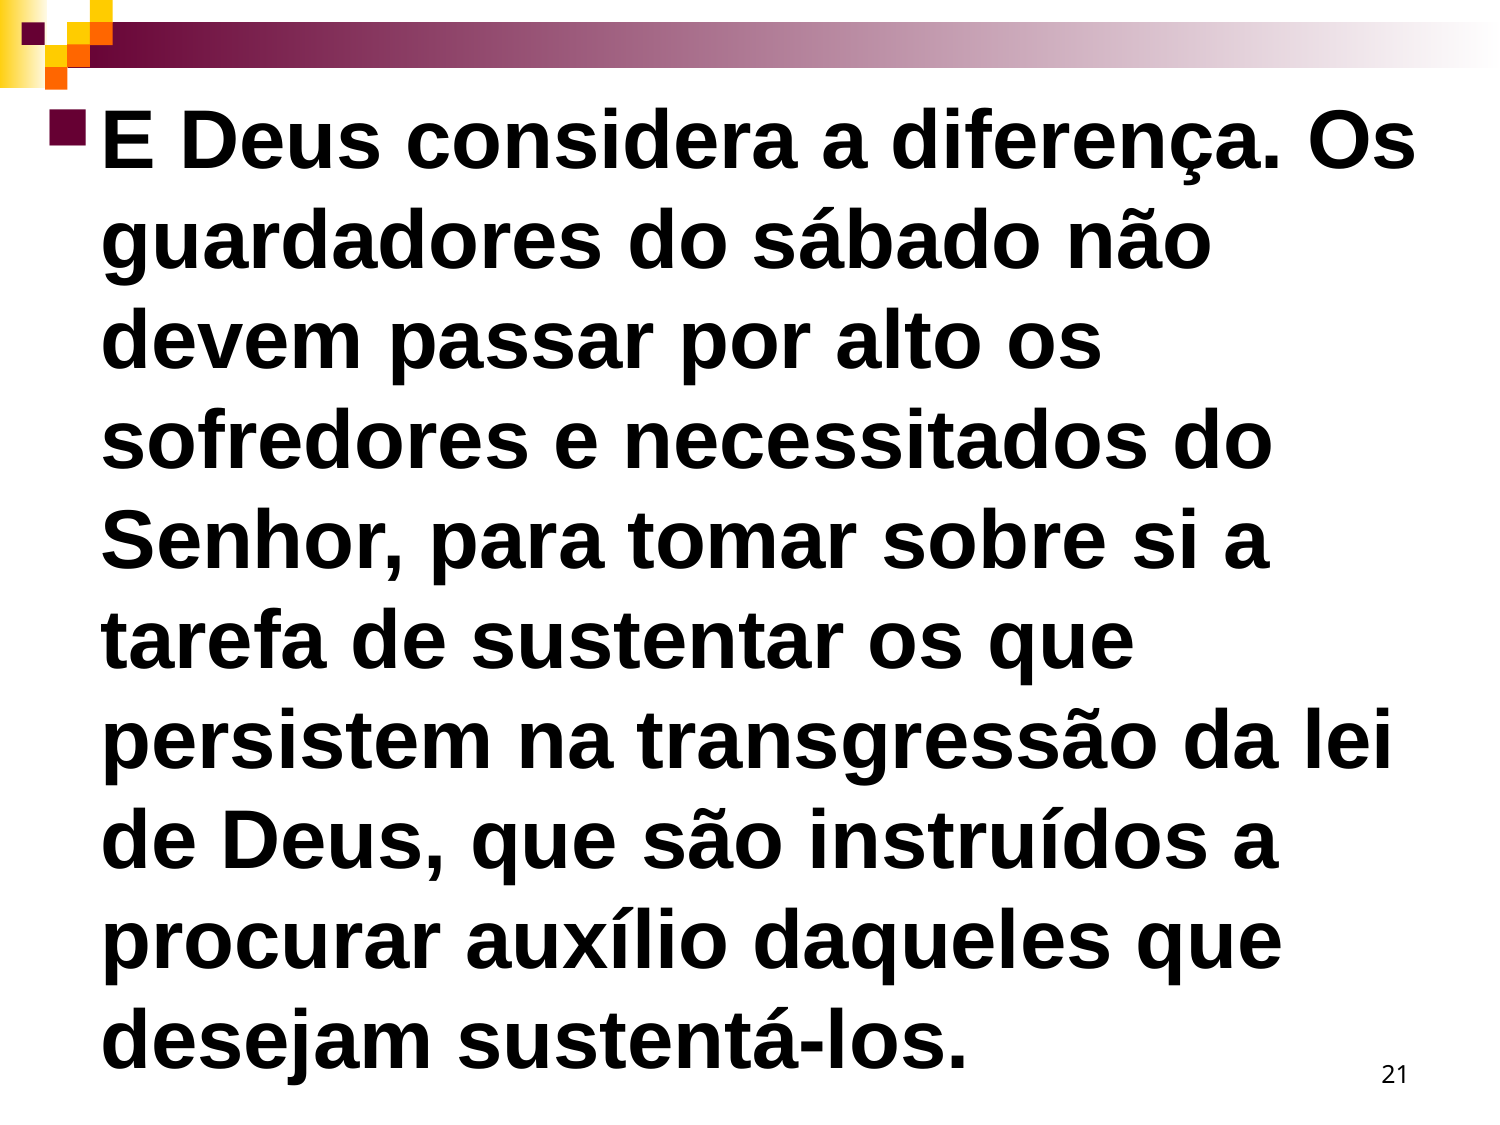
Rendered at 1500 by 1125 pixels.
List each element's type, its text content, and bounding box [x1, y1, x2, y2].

list E Deus considera a diferença. Os guardadores do sábado não devem passar por alto os sofredores e necessitados do Senhor, para tomar sobre si a tarefa de sustentar os que persistem na transgressão da lei de Deus, que são instruídos a procurar auxílio daqueles que desejam sustentá-los. [29, 78, 1436, 1071]
slide_number 21 [1074, 1071, 1425, 1100]
